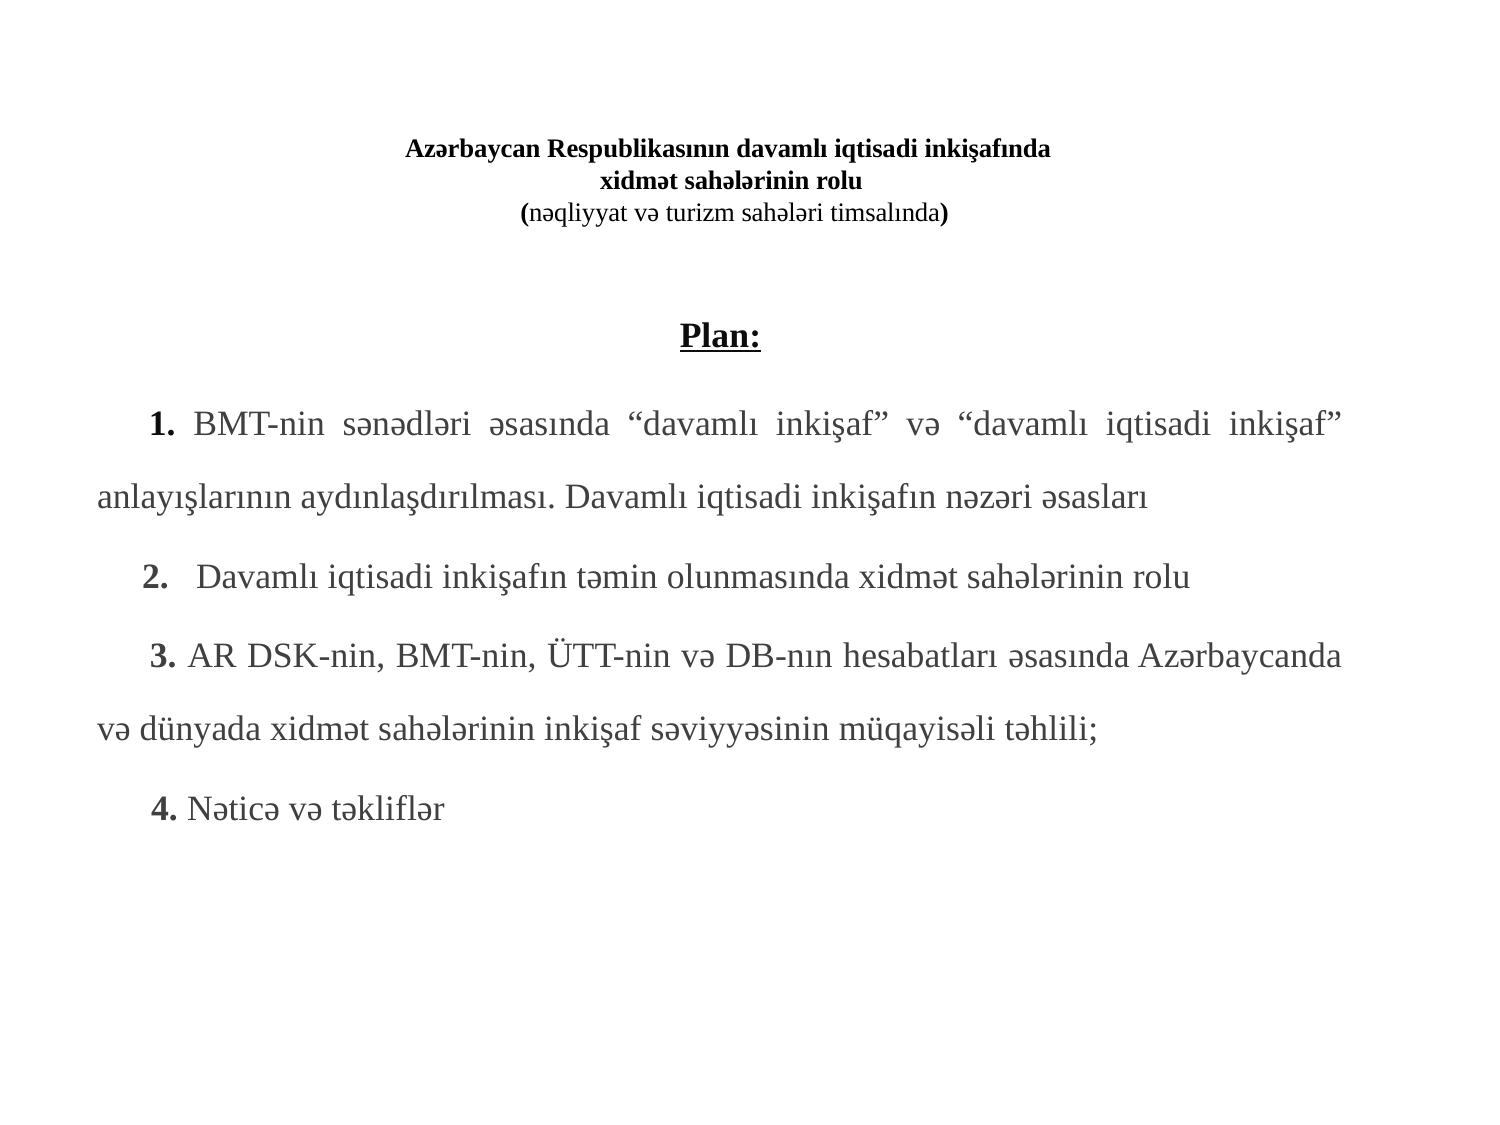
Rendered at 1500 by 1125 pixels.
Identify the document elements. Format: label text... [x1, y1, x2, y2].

subtitle Plan: 1. BMT-nin sənədləri əsasında “davamlı inkişaf” və “davamlı iqtisadi inkişaf” anlayışlarının aydınlaşdırılması. Davamlı iqtisadi inkişafın nəzəri əsasları 2. Davamlı iqtisadi inkişafın təmin olunmasında xidmət sahələrinin rolu 3. AR DSK-nin, BMT-nin, ÜTT-nin və DB-nın hesabatları əsasında Azərbaycanda və dünyada xidmət sahələrinin inkişaf səviyyəsinin müqayisəli təhlili; 4. Nəticə və təkliflər [82, 304, 1360, 844]
title Azərbaycan Respublikasının davamlı iqtisadi inkişafında xidmət sahələrinin rolu (nəqliyyat və turizm sahələri timsalında) [93, 58, 1369, 300]
